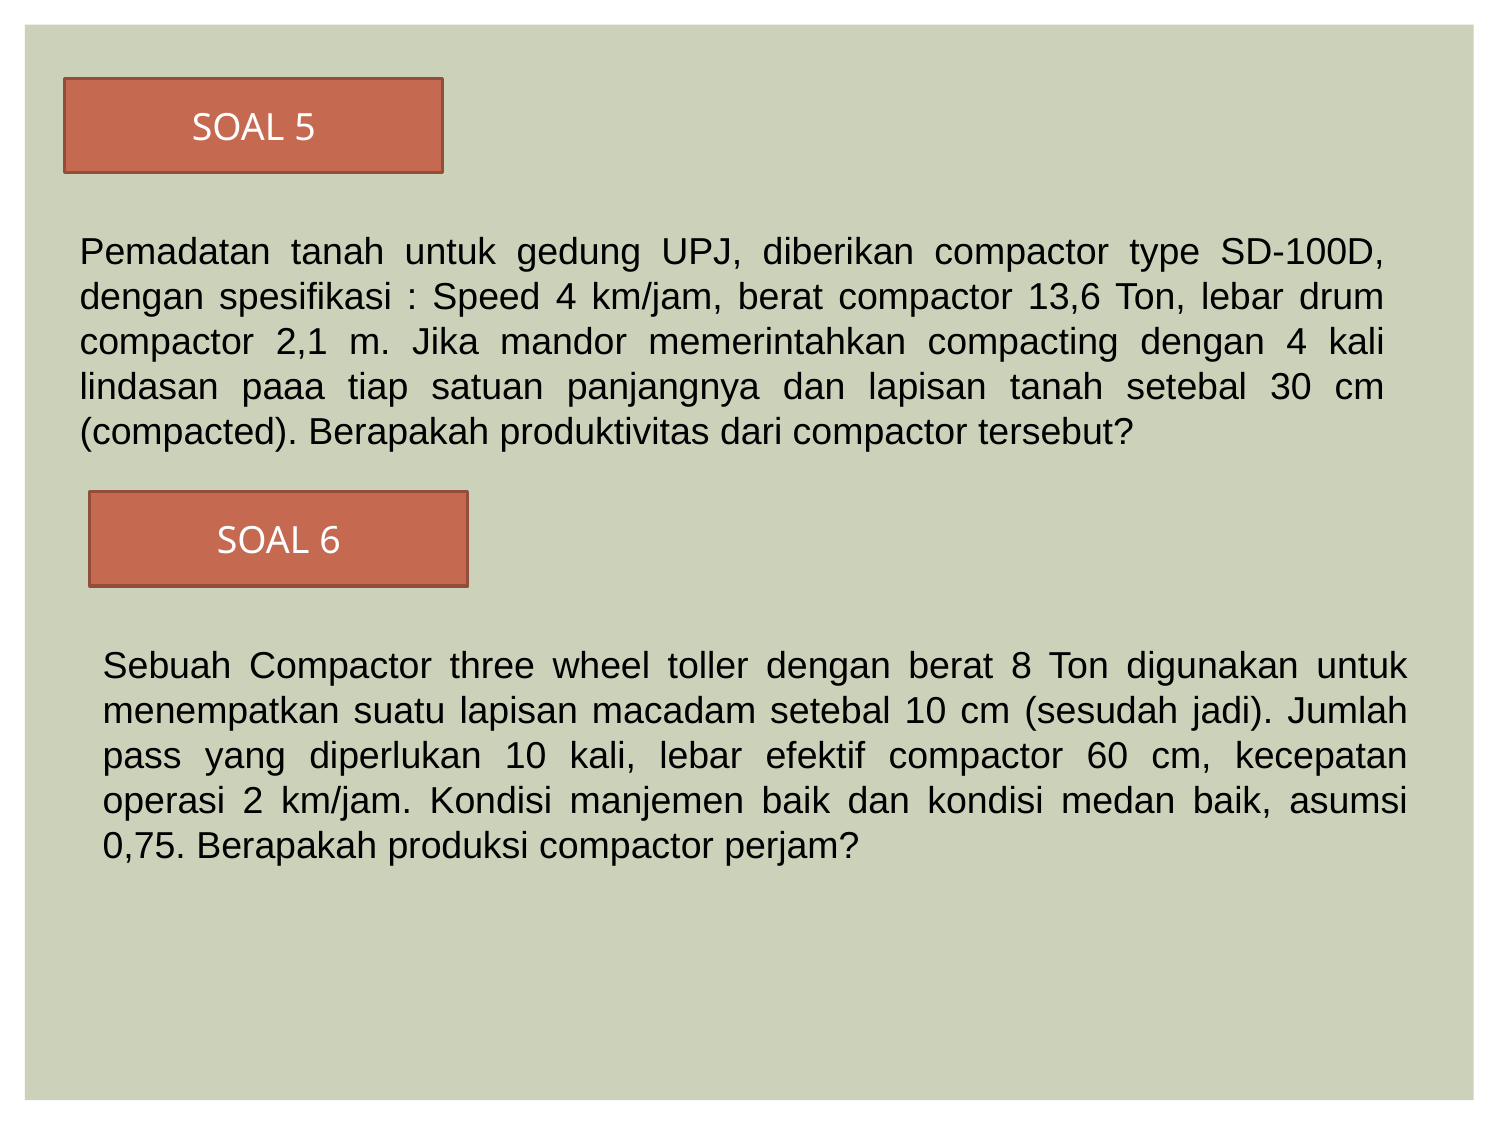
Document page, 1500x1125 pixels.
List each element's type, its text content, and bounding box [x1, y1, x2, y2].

text_box SOAL 6 [88, 490, 469, 588]
text_box Sebuah Compactor three wheel toller dengan berat 8 Ton digunakan untuk menempatkan suatu lapisan macadam setebal 10 cm (sesudah jadi). Jumlah pass yang diperlukan 10 kali, lebar efektif compactor 60 cm, kecepatan operasi 2 km/jam. Kondisi manjemen baik dan kondisi medan baik, asumsi 0,75. Berapakah produksi compactor perjam? [87, 633, 1423, 874]
text_box Pemadatan tanah untuk gedung UPJ, diberikan compactor type SD-100D, dengan spesifikasi : Speed 4 km/jam, berat compactor 13,6 Ton, lebar drum compactor 2,1 m. Jika mandor memerintahkan compacting dengan 4 kali lindasan paaa tiap satuan panjangnya dan lapisan tanah setebal 30 cm (compacted). Berapakah produktivitas dari compactor tersebut? [64, 219, 1400, 460]
text_box SOAL 5 [63, 77, 444, 174]
